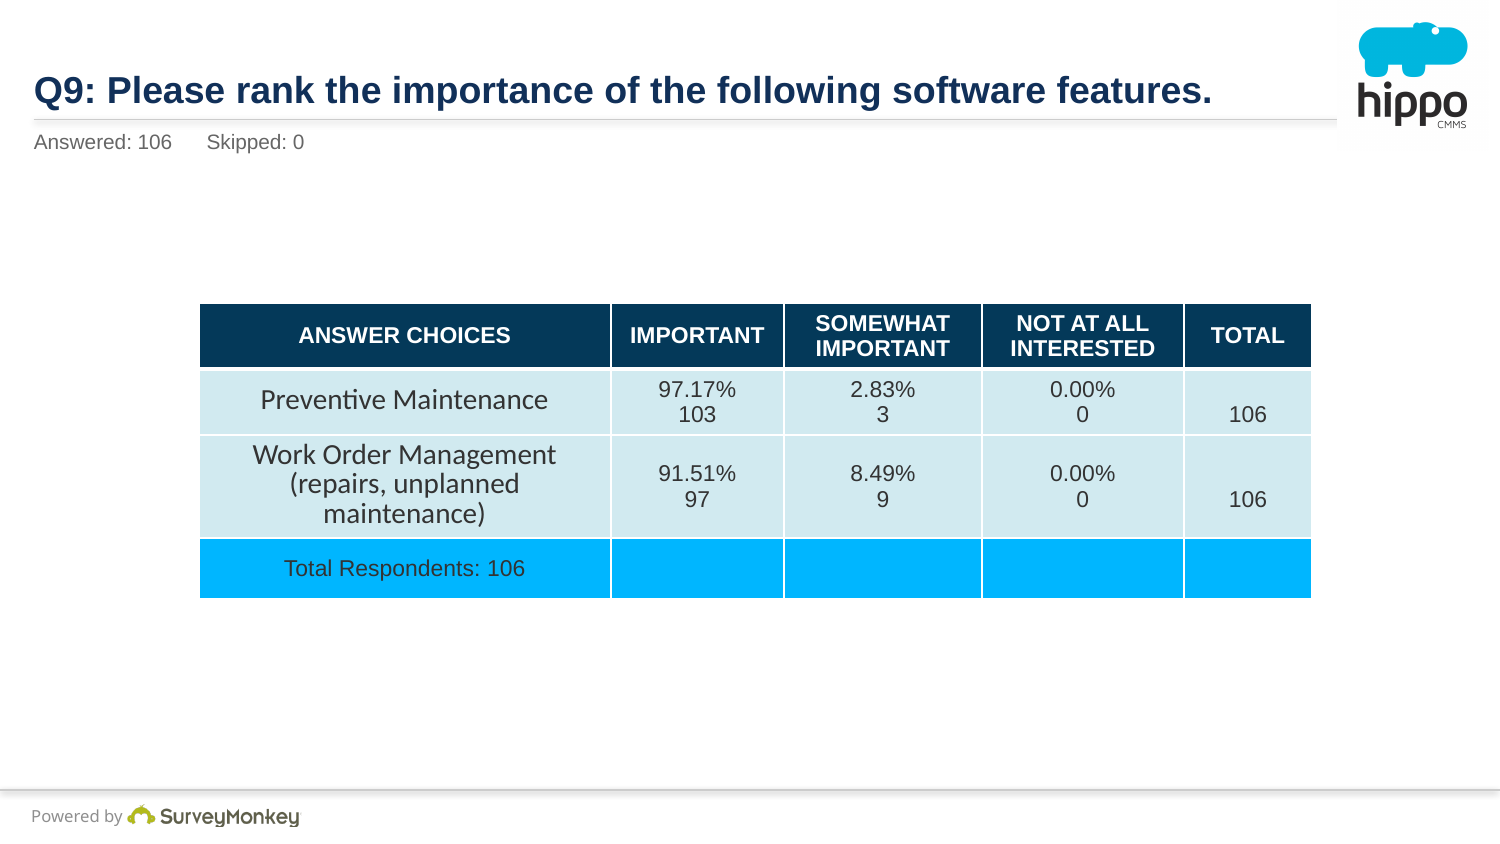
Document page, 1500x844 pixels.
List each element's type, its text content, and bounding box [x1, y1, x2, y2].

table_header ANSWER CHOICES [200, 304, 610, 367]
table_cell [983, 539, 1183, 598]
table_header TOTAL [1185, 304, 1311, 367]
table_cell 97.17% 103 [612, 371, 783, 434]
table_header SOMEWHAT IMPORTANT [785, 304, 981, 367]
table_cell [612, 539, 783, 598]
table_cell [785, 539, 981, 598]
table_cell Work Order Management (repairs, unplanned maintenance) [200, 436, 610, 537]
table_cell Total Respondents: 106 [200, 539, 610, 598]
table_cell [1185, 539, 1311, 598]
table_cell 91.51% 97 [612, 436, 783, 537]
title Q9: Please rank the importance of the following software features. [18, 54, 1232, 119]
table_cell 106 [1185, 371, 1311, 434]
table_cell 2.83% 3 [785, 371, 981, 434]
list Answered: 106 Skipped: 0 [18, 120, 894, 162]
table_cell Preventive Maintenance [200, 371, 610, 434]
table_cell 0.00% 0 [983, 436, 1183, 537]
table_header NOT AT ALL INTERESTED [983, 304, 1183, 367]
picture [1337, 0, 1489, 151]
table_header IMPORTANT [612, 304, 783, 367]
table_cell 0.00% 0 [983, 371, 1183, 434]
table_cell 8.49% 9 [785, 436, 981, 537]
table_cell 106 [1185, 436, 1311, 537]
